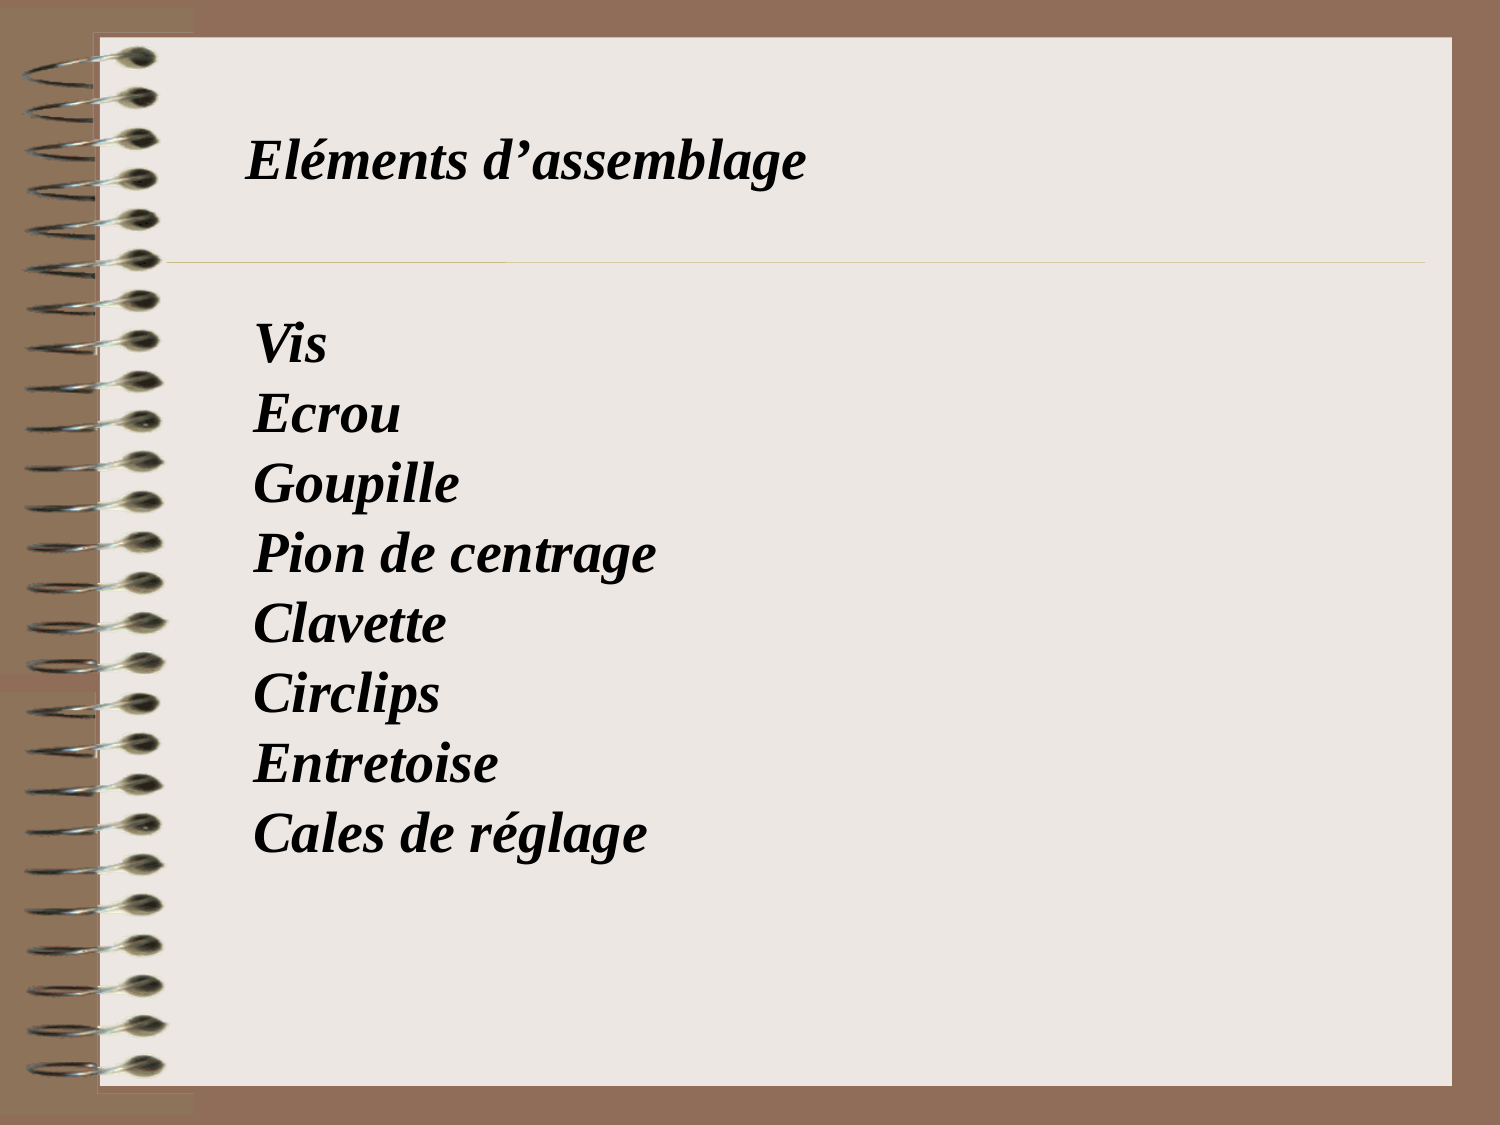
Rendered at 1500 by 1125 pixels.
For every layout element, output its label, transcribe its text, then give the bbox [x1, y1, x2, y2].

picture [0, 8, 194, 674]
text_box Eléments d’assemblage [231, 113, 838, 199]
text_box Vis Ecrou Goupille Pion de centrage Clavette Circlips Entretoise Cales de réglage [238, 296, 673, 1012]
picture [0, 692, 194, 1115]
